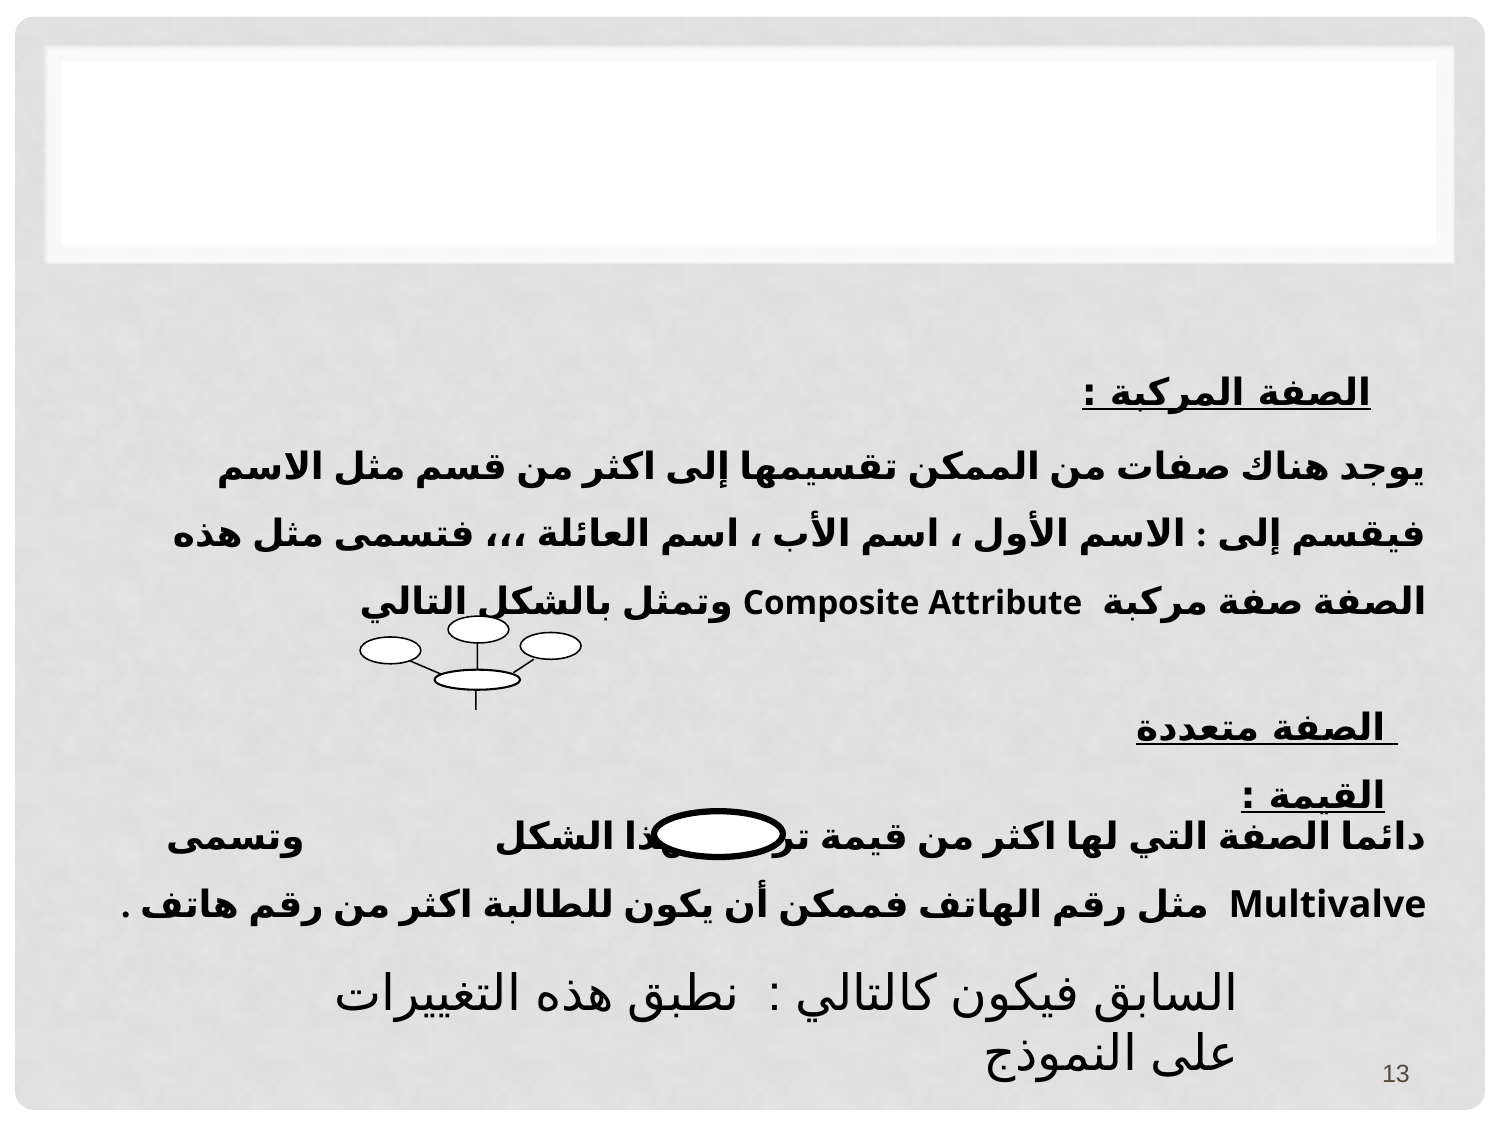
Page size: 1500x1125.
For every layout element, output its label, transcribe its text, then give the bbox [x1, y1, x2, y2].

text_box دائما الصفة التي لها اكثر من قيمة ترسم بهذا الشكل وتسمى Multivalve مثل رقم الهاتف فممكن أن يكون للطالبة اكثر من رقم هاتف . [82, 782, 1442, 932]
text_box يوجد هناك صفات من الممكن تقسيمها إلى اكثر من قسم مثل الاسم فيقسم إلى : الاسم الأول ، اسم الأب ، اسم العائلة ،،، فتسمى مثل هذه الصفة صفة مركبة Composite Attribute وتمثل بالشكل التالي [93, 411, 1442, 720]
text_box الصفة متعددة القيمة : [966, 673, 1401, 823]
text_box السابق فيكون كالتالي : نطبق هذه التغييرات على النموذج [281, 953, 1254, 1089]
slide_number 13 [1074, 1042, 1425, 1103]
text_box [359, 615, 582, 711]
text_box الصفة المركبة : [987, 337, 1386, 421]
text_box [653, 811, 783, 858]
